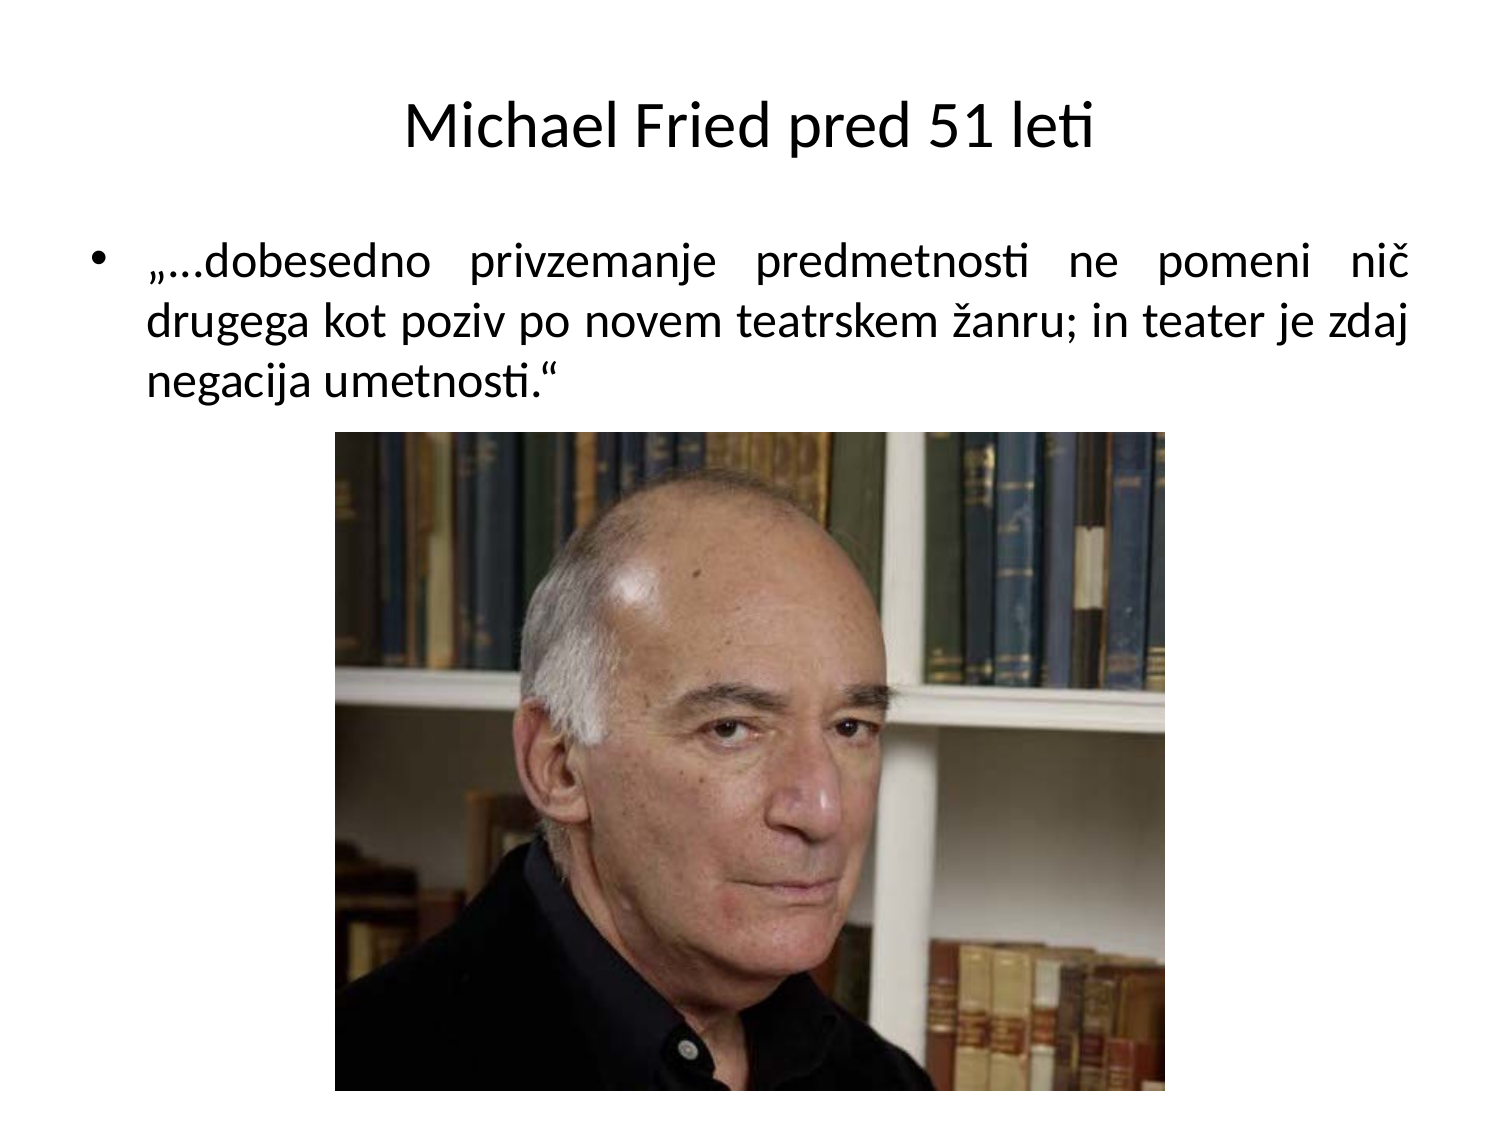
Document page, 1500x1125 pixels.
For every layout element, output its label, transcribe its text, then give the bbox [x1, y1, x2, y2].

picture [334, 432, 1166, 1091]
list „...dobesedno privzemanje predmetnosti ne pomeni nič drugega kot poziv po novem teatrskem žanru; in teater je zdaj negacija umetnosti.“ [75, 219, 1425, 1083]
title Michael Fried pred 51 leti [75, 45, 1425, 197]
